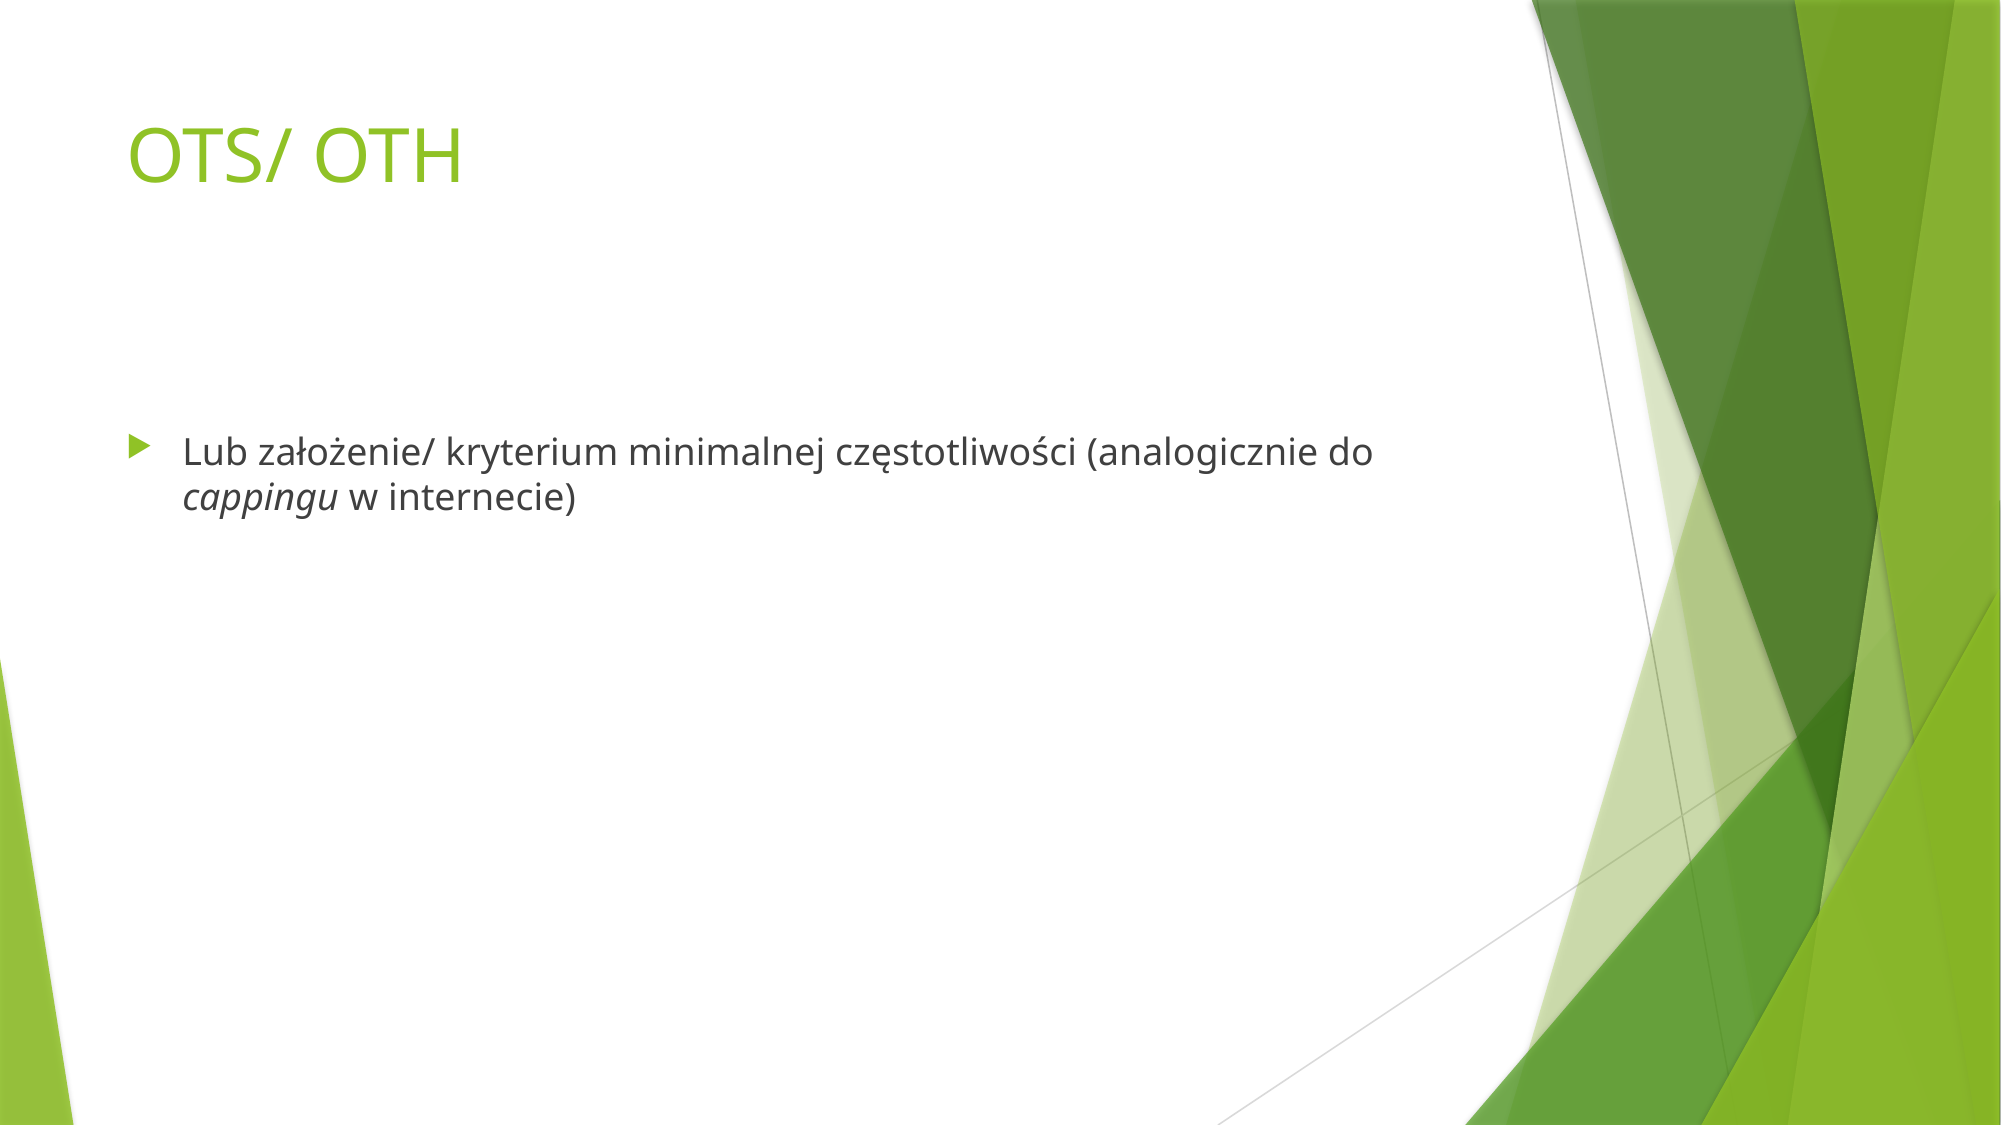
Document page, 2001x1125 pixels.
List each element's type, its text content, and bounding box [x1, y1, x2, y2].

title OTS/ OTH [111, 99, 1522, 317]
